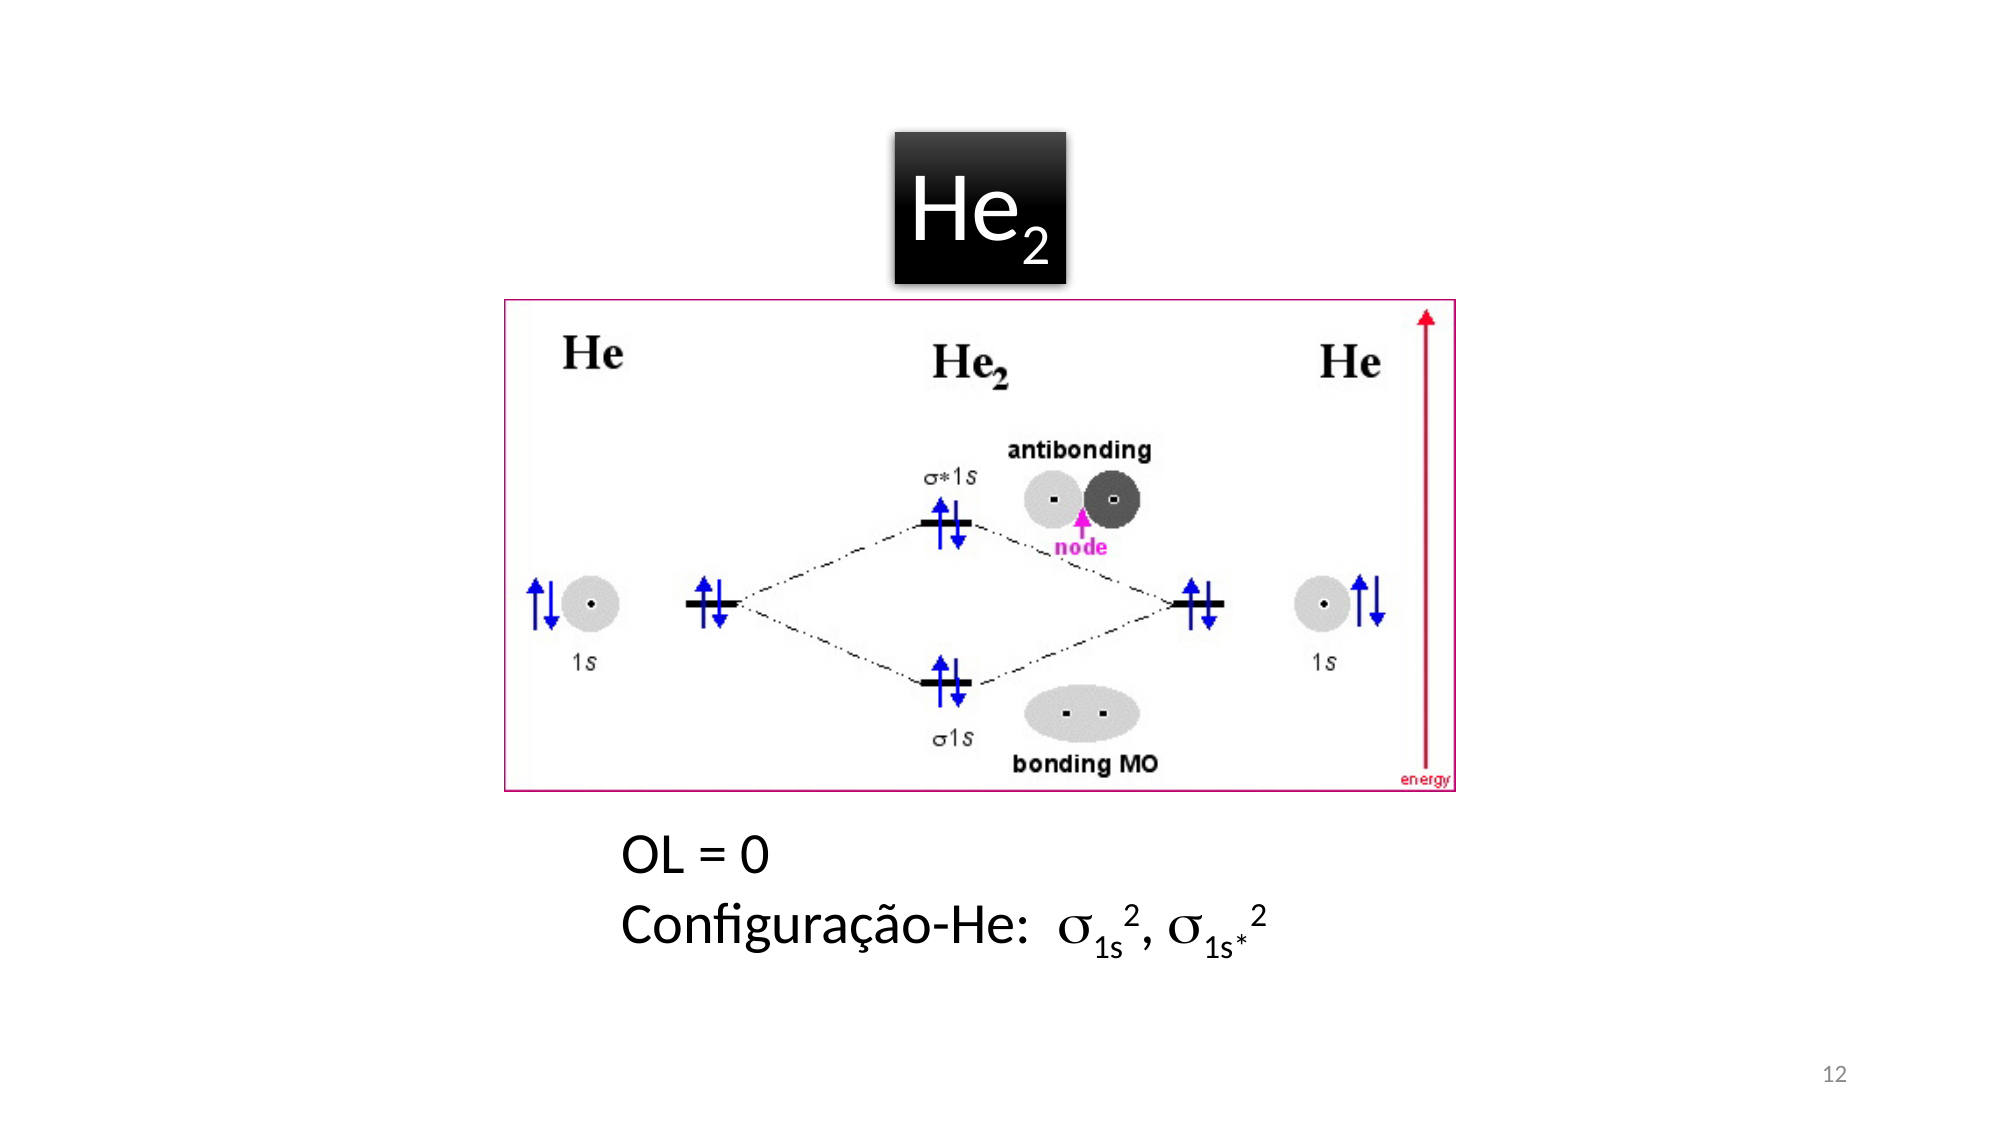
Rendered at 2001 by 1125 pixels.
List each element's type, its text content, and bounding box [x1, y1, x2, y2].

slide_number 12 [1412, 1042, 1863, 1103]
picture [504, 299, 1456, 792]
text_box OL = 0 Configuração-He: 1s2, 1s*2 [607, 808, 1475, 973]
text_box He2 [894, 132, 1067, 284]
